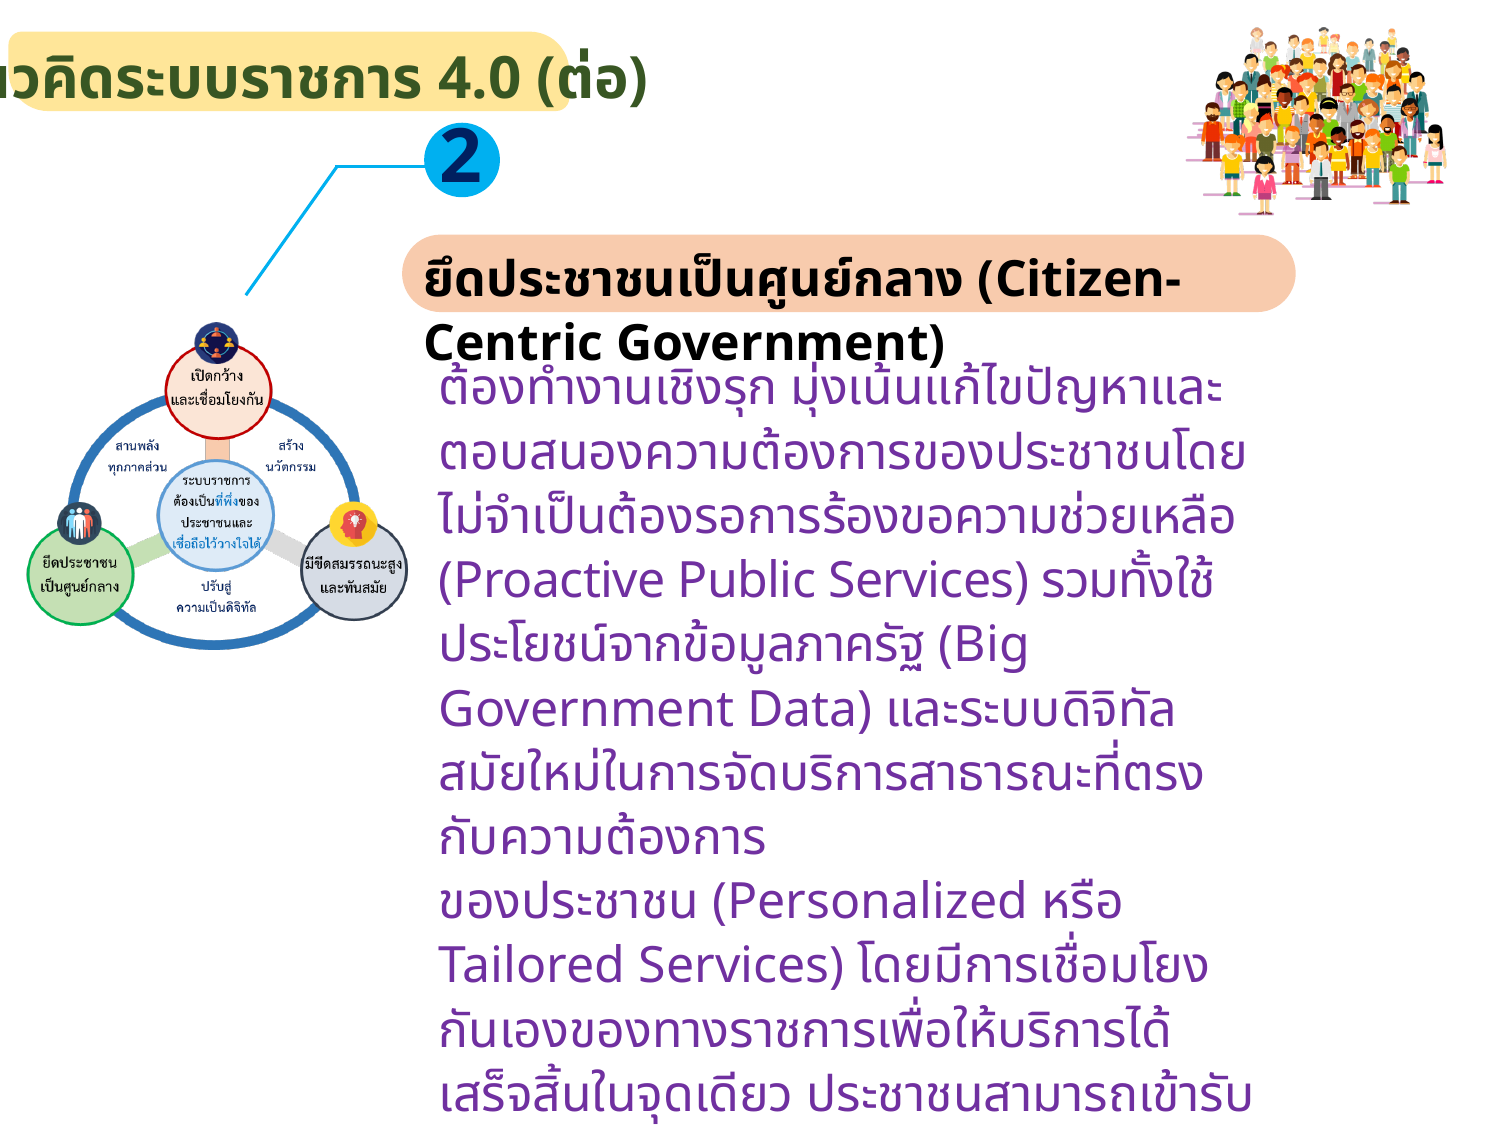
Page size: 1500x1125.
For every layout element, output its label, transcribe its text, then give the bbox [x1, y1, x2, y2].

text_box ต้องทำงานเชิงรุก มุ่งเน้นแก้ไขปัญหาและตอบสนองความต้องการของประชาชนโดยไม่จำเป็นต้องรอการร้องขอความช่วยเหลือ (Proactive Public Services) รวมทั้งใช้ประโยชน์จากข้อมูลภาครัฐ (Big Government Data) และระบบดิจิทัลสมัยใหม่ในการจัดบริการสาธารณะที่ตรงกับความต้องการ ของประชาชน (Personalized หรือ Tailored Services) โดยมีการเชื่อมโยงกันเองของทางราชการเพื่อให้บริการได้เสร็จสิ้นในจุดเดียว ประชาชนสามารถเข้ารับบริการได้หลายช่องทาง [424, 343, 1280, 1125]
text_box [424, 100, 500, 207]
picture [1179, 0, 1453, 260]
picture [8, 322, 446, 650]
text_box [402, 234, 1316, 315]
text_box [245, 166, 437, 296]
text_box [8, 31, 570, 119]
